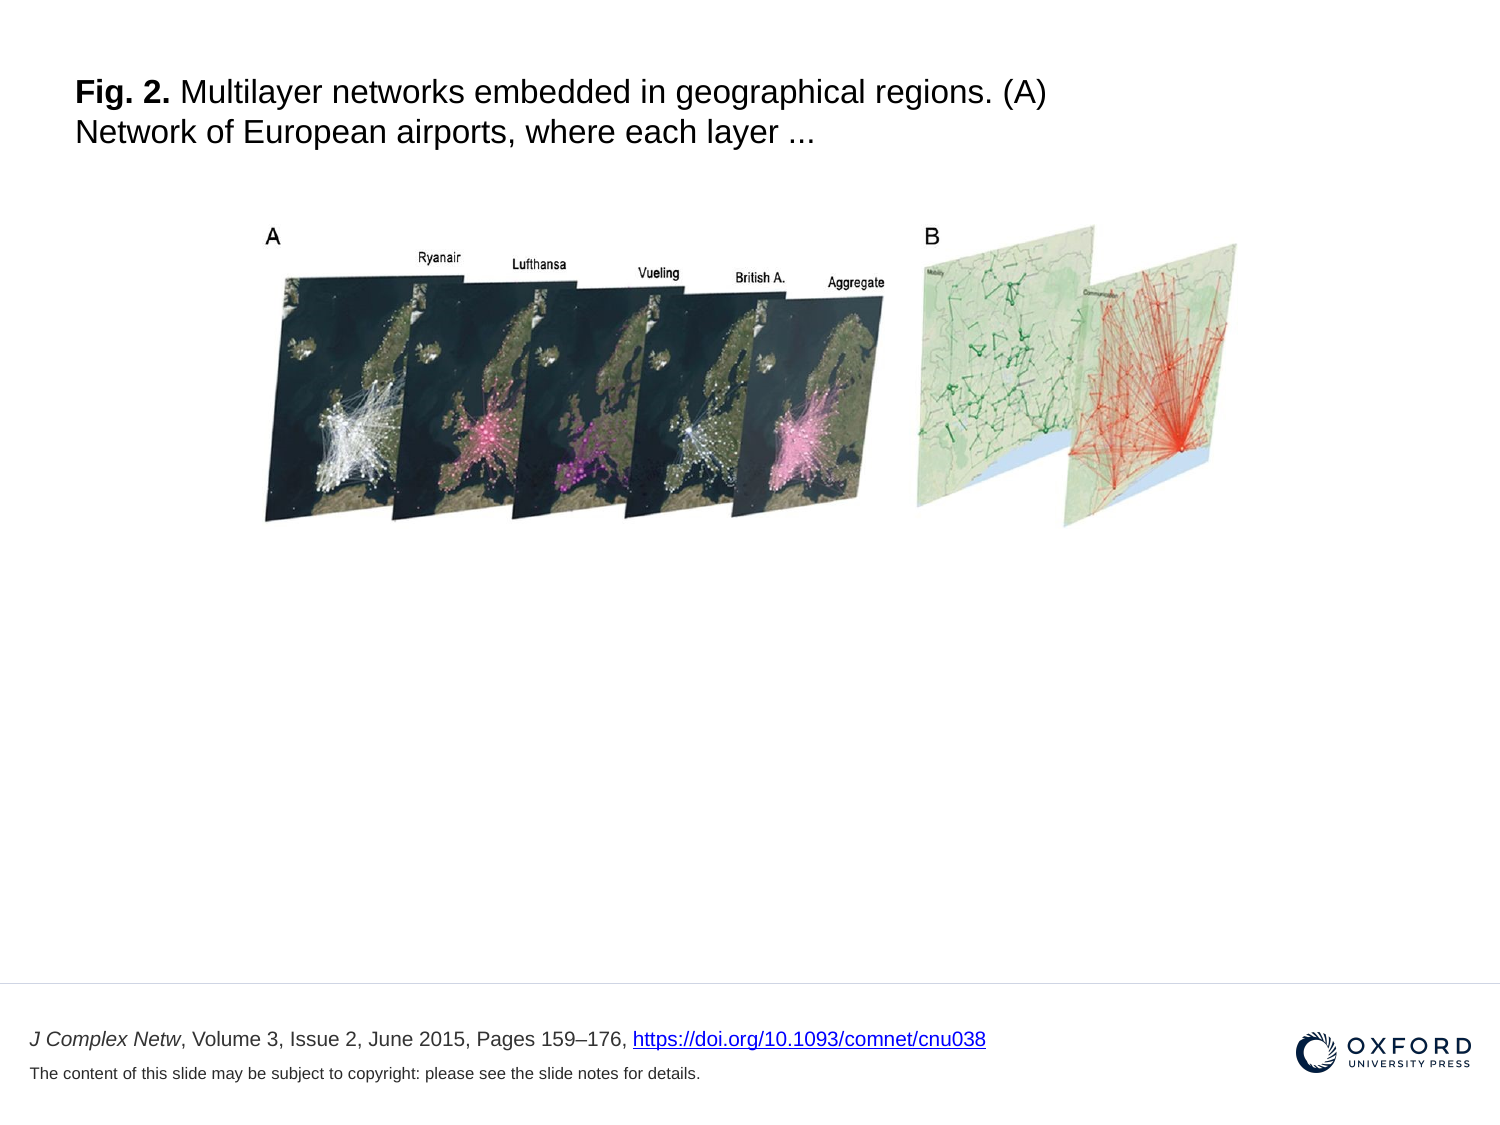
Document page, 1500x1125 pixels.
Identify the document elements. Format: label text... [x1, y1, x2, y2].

footer J Complex Netw, Volume 3, Issue 2, June 2015, Pages 159–176, https://doi.org/10.1093/comnet/cnu038 The content of this slide may be subject to copyright: please see the slide notes for details. [0, 983, 1260, 1125]
picture [1296, 1032, 1471, 1073]
picture [262, 224, 1238, 529]
title Fig. 2. Multilayer networks embedded in geographical regions. (A) Network of European airports, where each layer ... [75, 69, 1078, 171]
